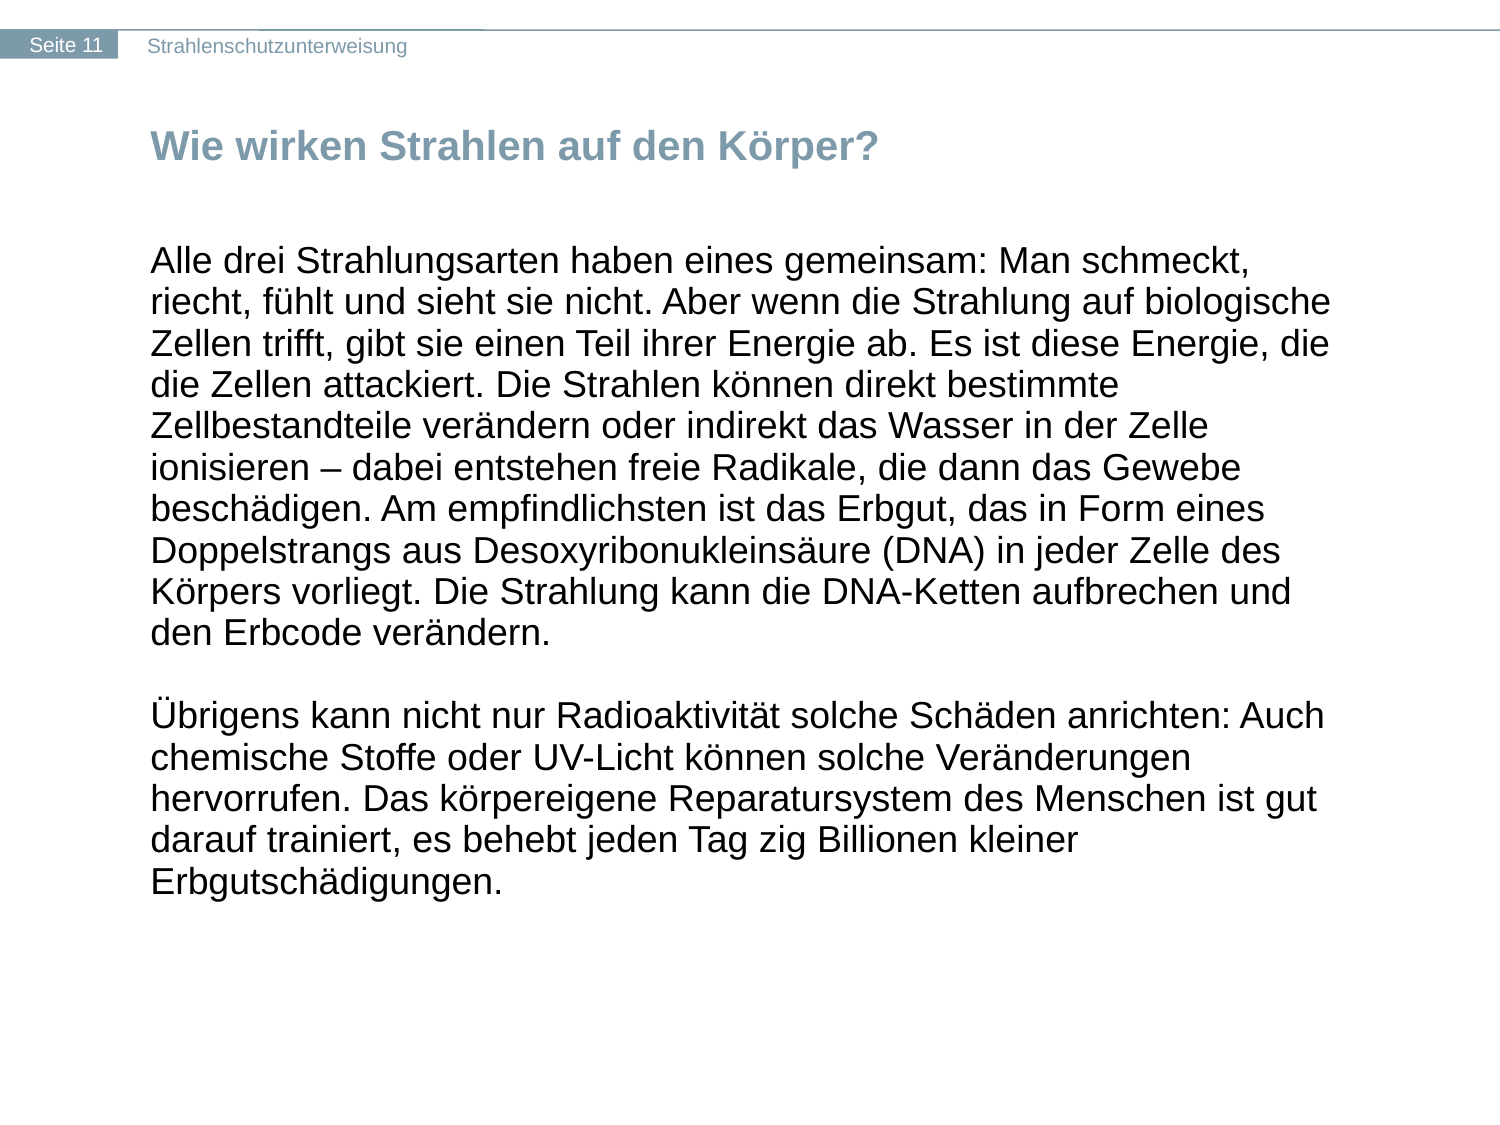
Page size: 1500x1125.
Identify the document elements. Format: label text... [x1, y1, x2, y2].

list Alle drei Strahlungsarten haben eines gemeinsam: Man schmeckt, riecht, fühlt und sieht sie nicht. Aber wenn die Strahlung auf biologische Zellen trifft, gibt sie einen Teil ihrer Energie ab. Es ist diese Energie, die die Zellen attackiert. Die Strahlen können direkt bestimmte Zellbestandteile verändern oder indirekt das Wasser in der Zelle ionisieren – dabei entstehen freie Radikale, die dann das Gewebe beschädigen. Am empfindlichsten ist das Erbgut, das in Form eines Doppelstrangs aus Desoxyribonukleinsäure (DNA) in jeder Zelle des Körpers vorliegt. Die Strahlung kann die DNA-Ketten aufbrechen und den Erbcode verändern. Übrigens kann nicht nur Radioaktivität solche Schäden anrichten: Auch chemische Stoffe oder UV-Licht können solche Veränderungen hervorrufen. Das körpereigene Reparatursystem des Menschen ist gut darauf trainiert, es behebt jeden Tag zig Billionen kleiner Erbgutschädigungen. [135, 231, 1373, 941]
title Wie wirken Strahlen auf den Körper? [135, 90, 1416, 198]
